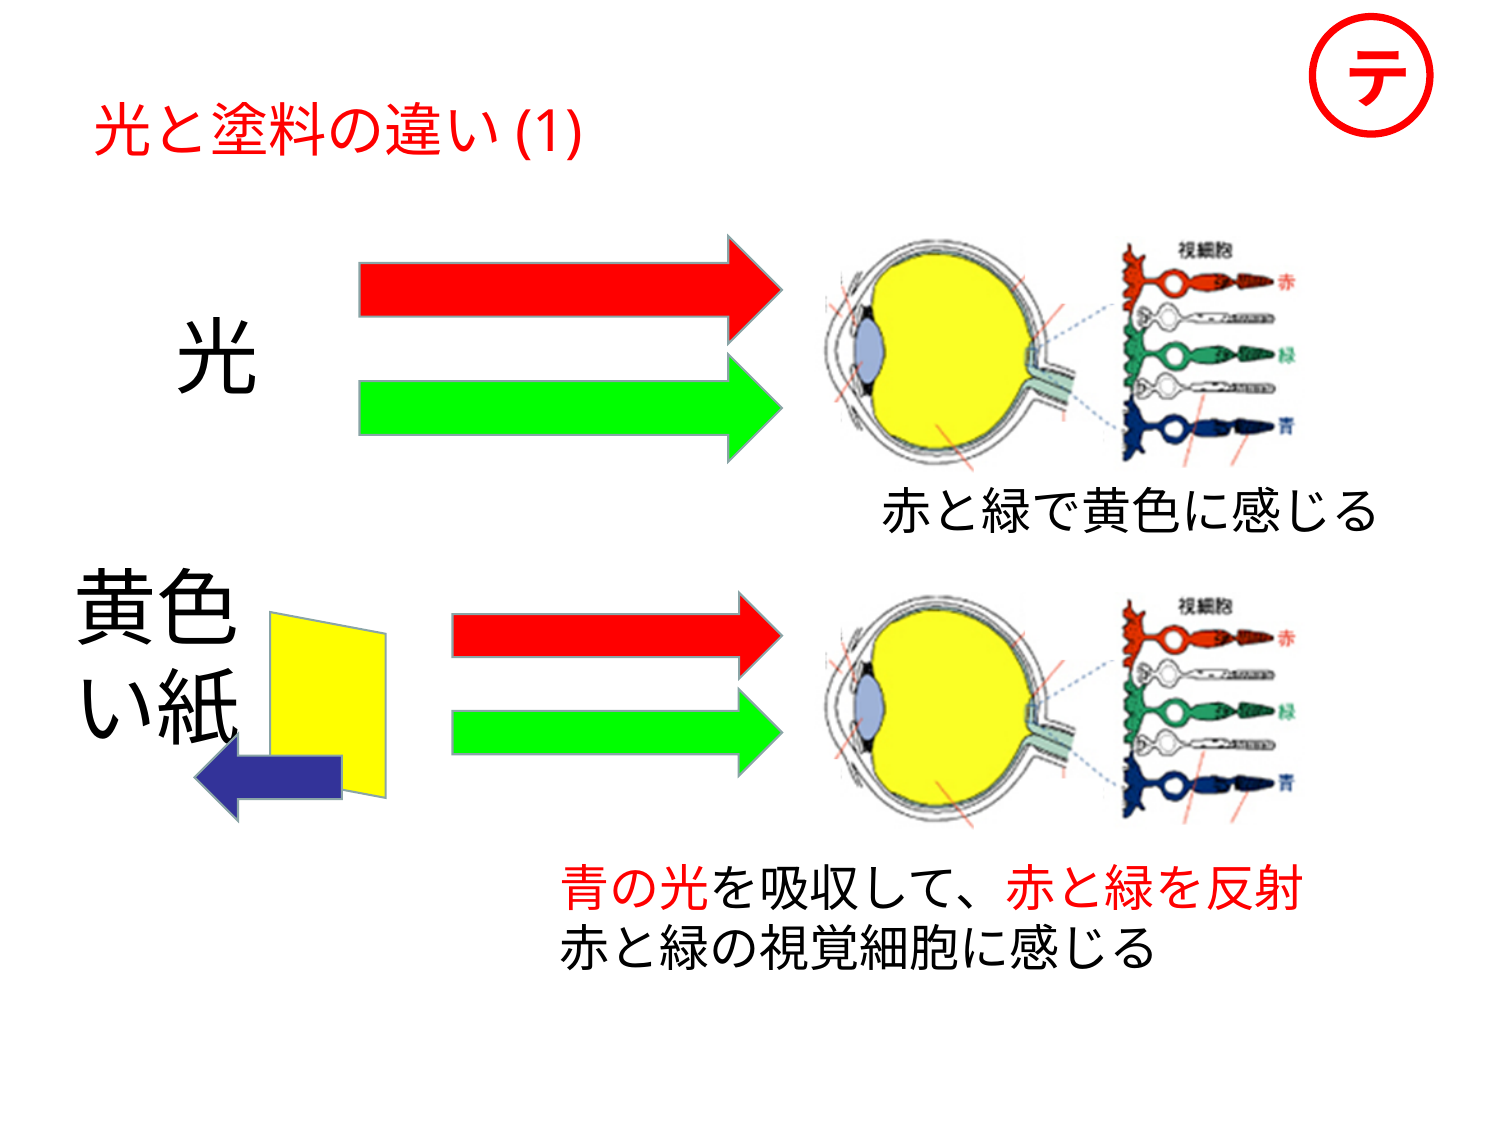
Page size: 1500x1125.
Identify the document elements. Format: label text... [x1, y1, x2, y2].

text_box [358, 351, 784, 465]
text_box 黄色い紙 [58, 548, 263, 763]
text_box [193, 731, 343, 824]
text_box [358, 233, 784, 347]
text_box [451, 590, 784, 682]
picture [814, 236, 1313, 473]
text_box テ [1311, 15, 1431, 136]
text_box 赤と緑で黄色に感じる [866, 472, 1460, 548]
text_box 光 [160, 296, 283, 411]
picture [814, 592, 1313, 830]
text_box [451, 686, 784, 779]
text_box 光と塗料の違い(1) [78, 85, 1342, 171]
text_box 青の光を吸収して、赤と緑を反射 赤と緑の視覚細胞に感じる [544, 848, 1372, 984]
text_box [269, 610, 387, 800]
